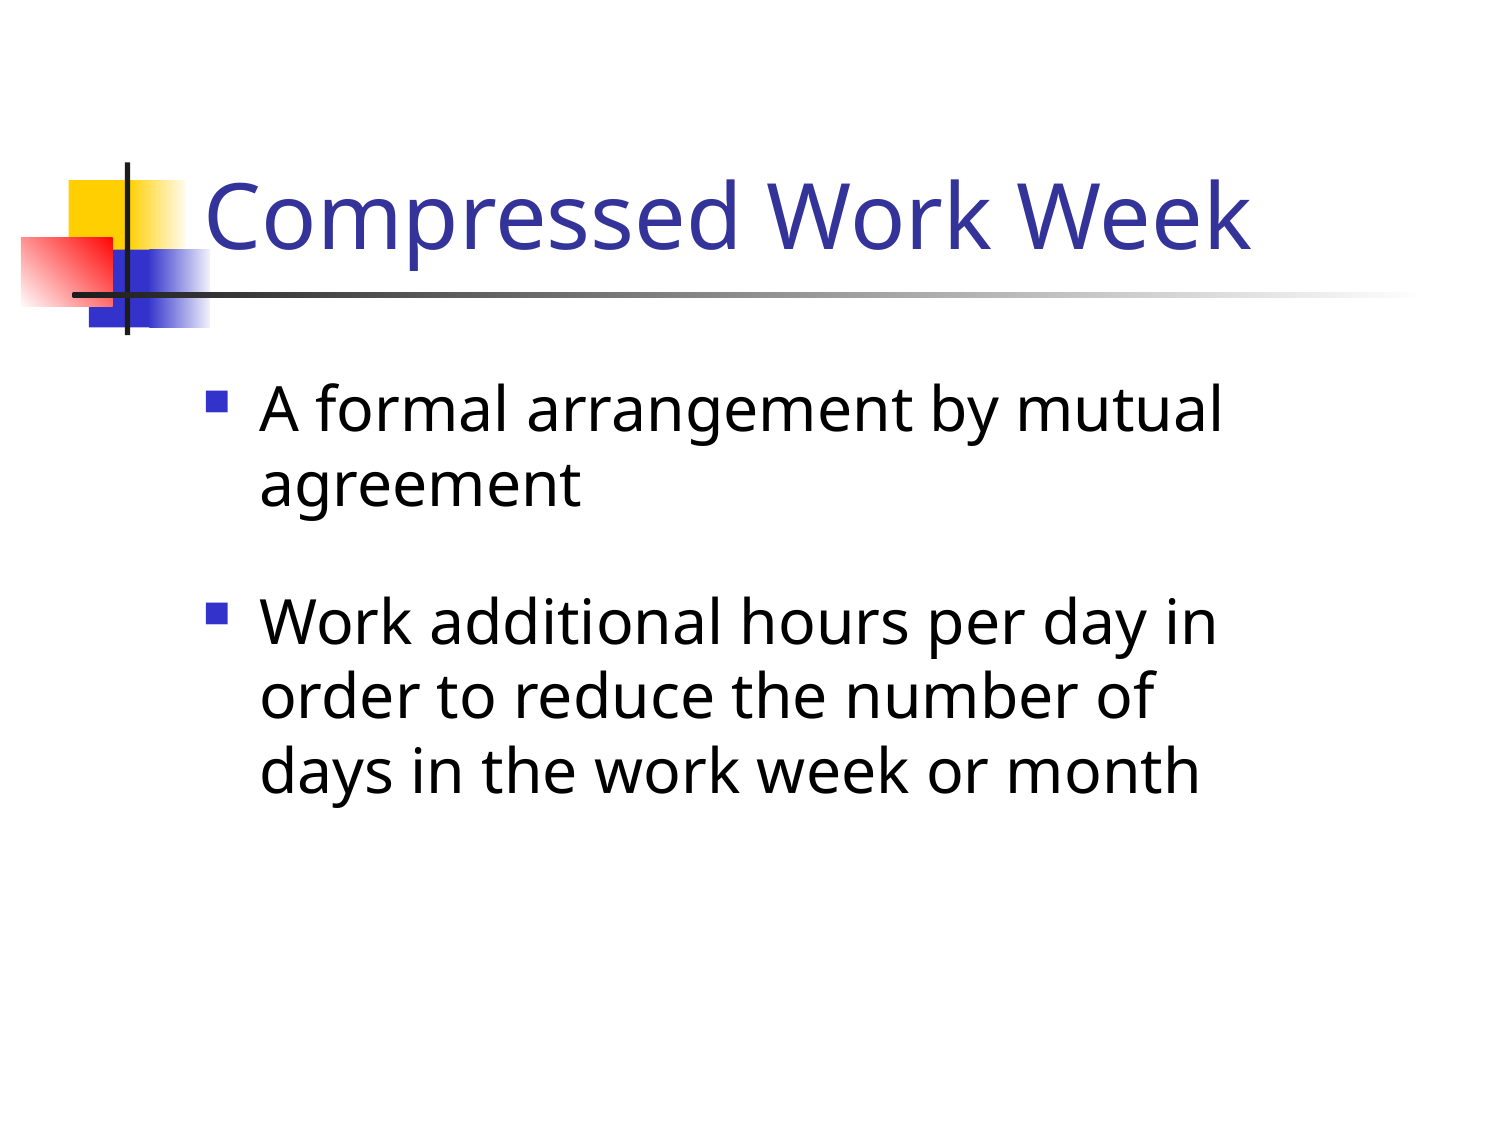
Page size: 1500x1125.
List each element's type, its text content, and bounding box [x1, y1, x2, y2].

title Compressed Work Week [188, 34, 1468, 276]
list A formal arrangement by mutual agreement Work additional hours per day in order to reduce the number of days in the work week or month [187, 361, 1306, 1030]
